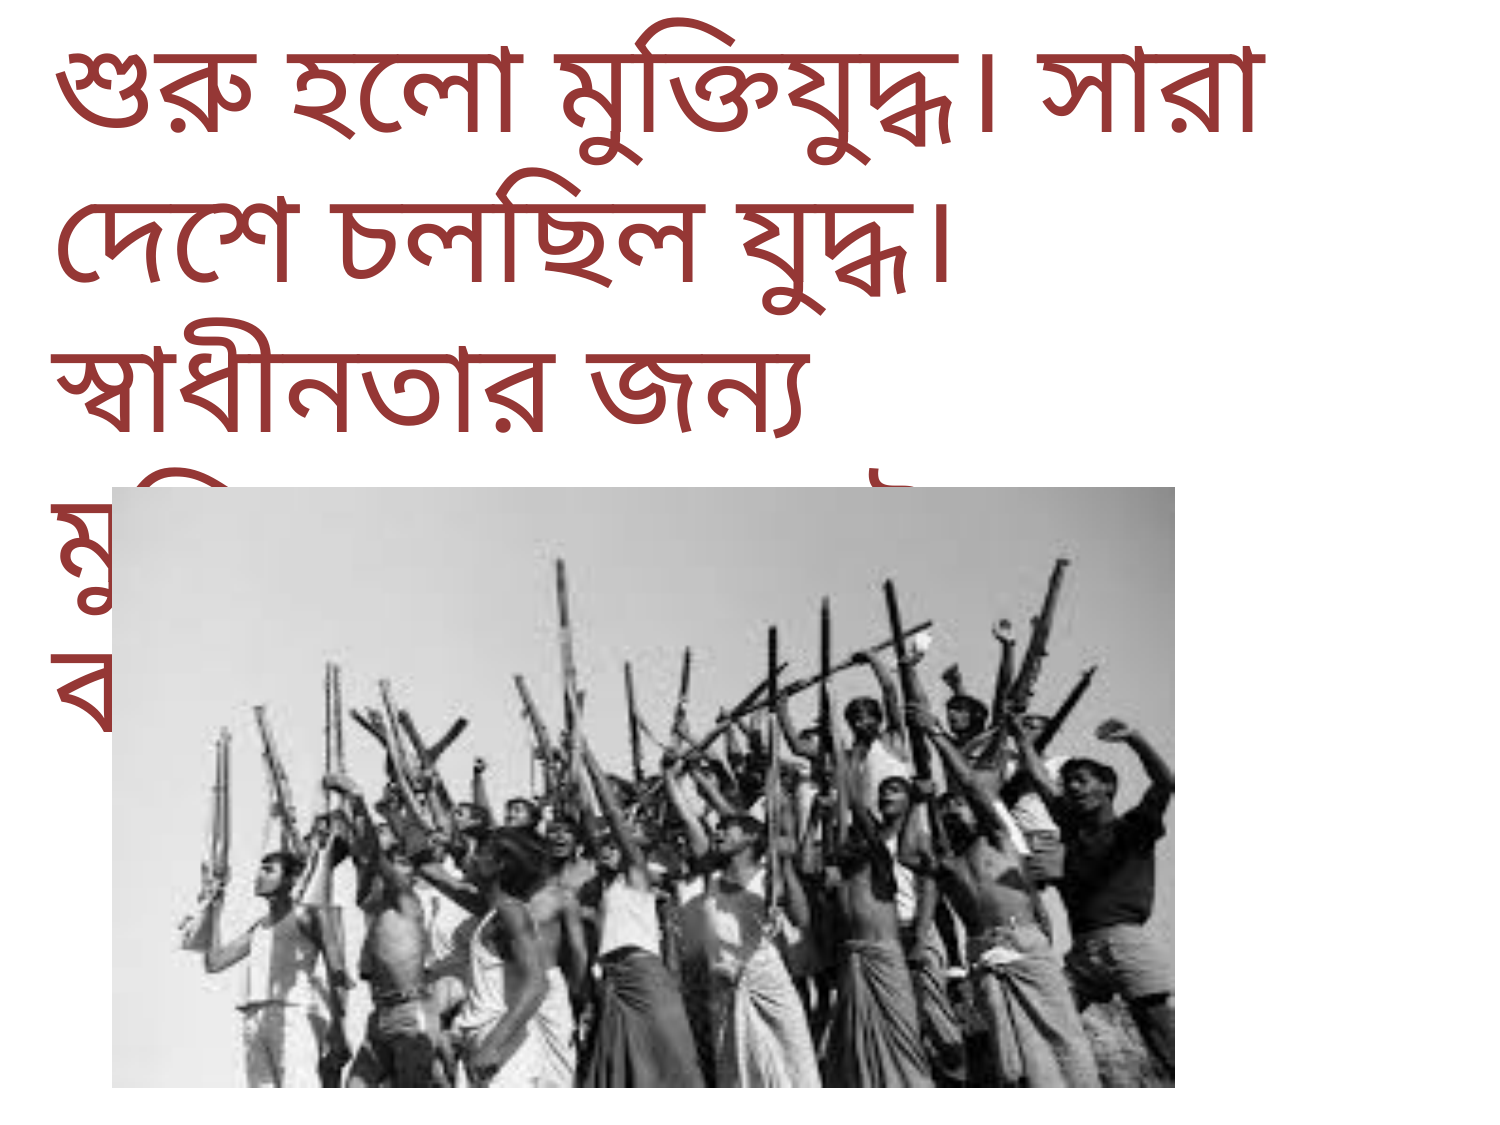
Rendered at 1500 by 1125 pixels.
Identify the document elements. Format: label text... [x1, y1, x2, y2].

text_box শুরু হলো মুক্তিযুদ্ধ। সারা দেশে চলছিল যুদ্ধ। স্বাধীনতার জন্য মুক্তিসেনারা লড়াই করছিলেন। [37, 0, 1425, 765]
picture [112, 487, 1176, 1088]
